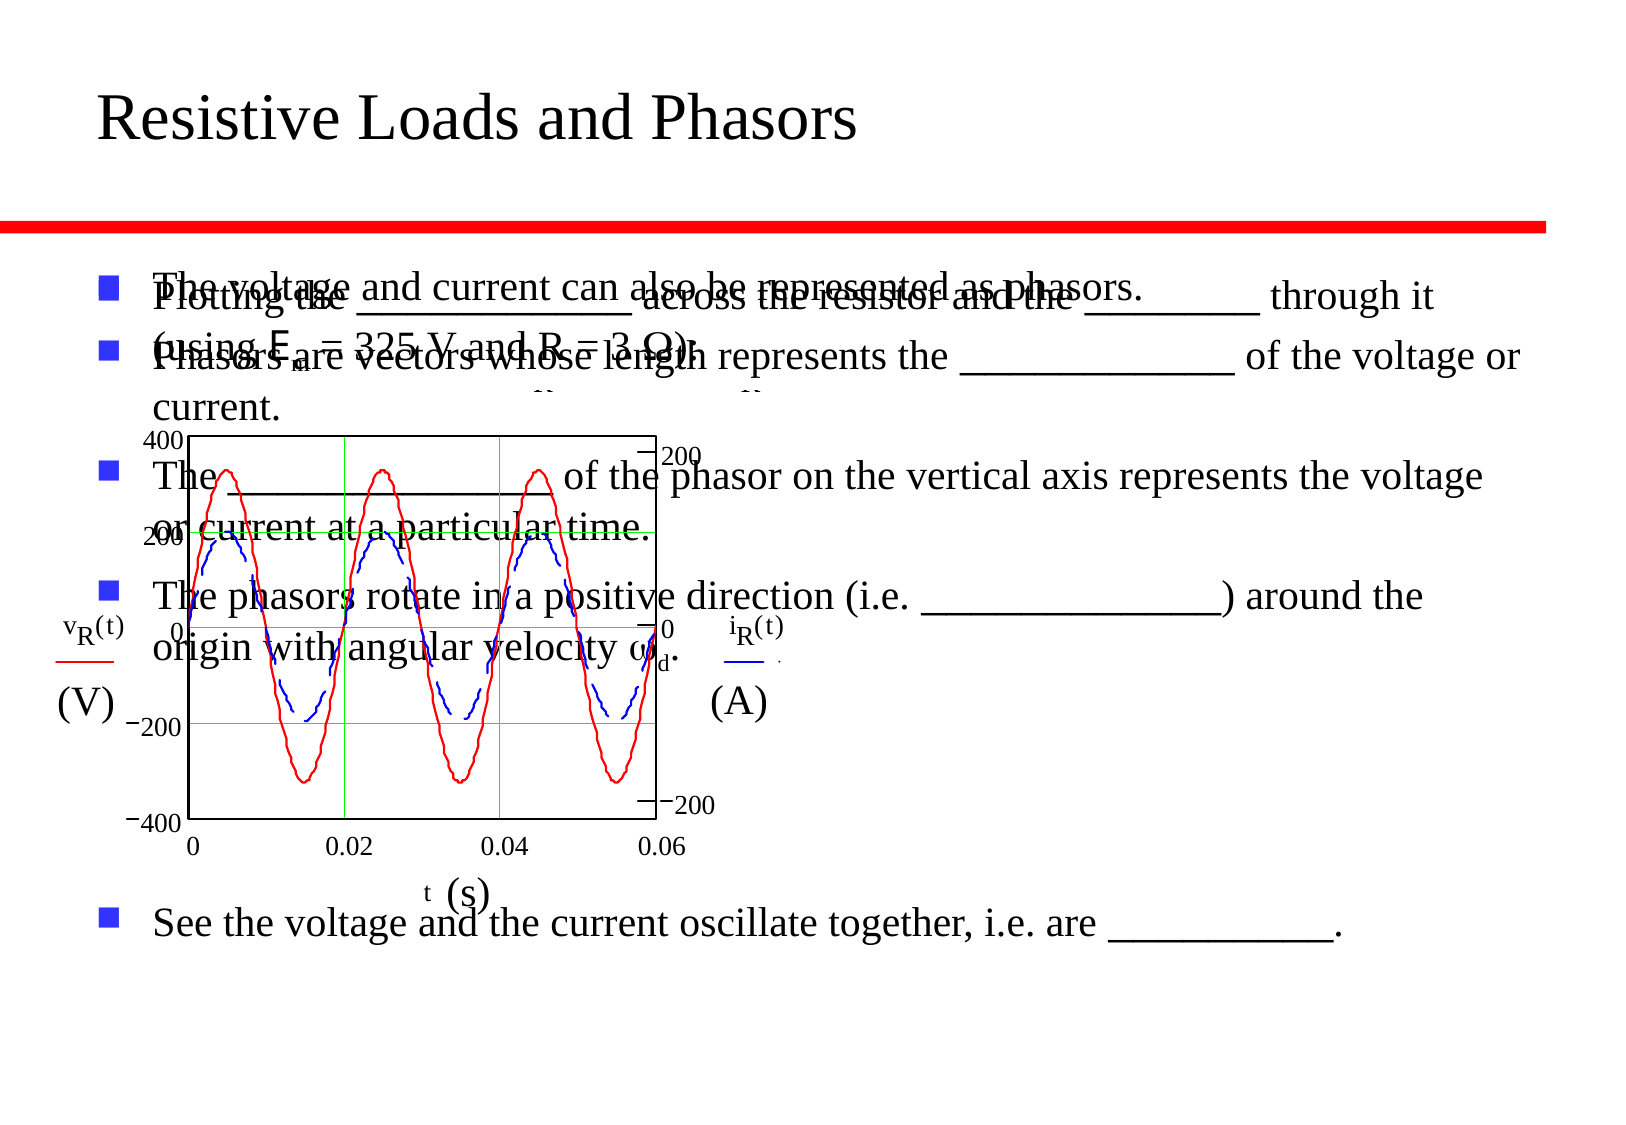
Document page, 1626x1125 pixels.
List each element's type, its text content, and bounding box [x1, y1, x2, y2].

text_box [35, 390, 807, 924]
list The voltage and current can also be represented as phasors. Phasors are vectors whose length represents the ___________ of the voltage or current. The _____________ of the phasor on the vertical axis represents the voltage or current at a particular time. The phasors rotate in a positive direction (i.e. ____________) around the origin with angular velocity wd. [80, 251, 1544, 1095]
title Resistive Loads and Phasors [80, 18, 1544, 207]
